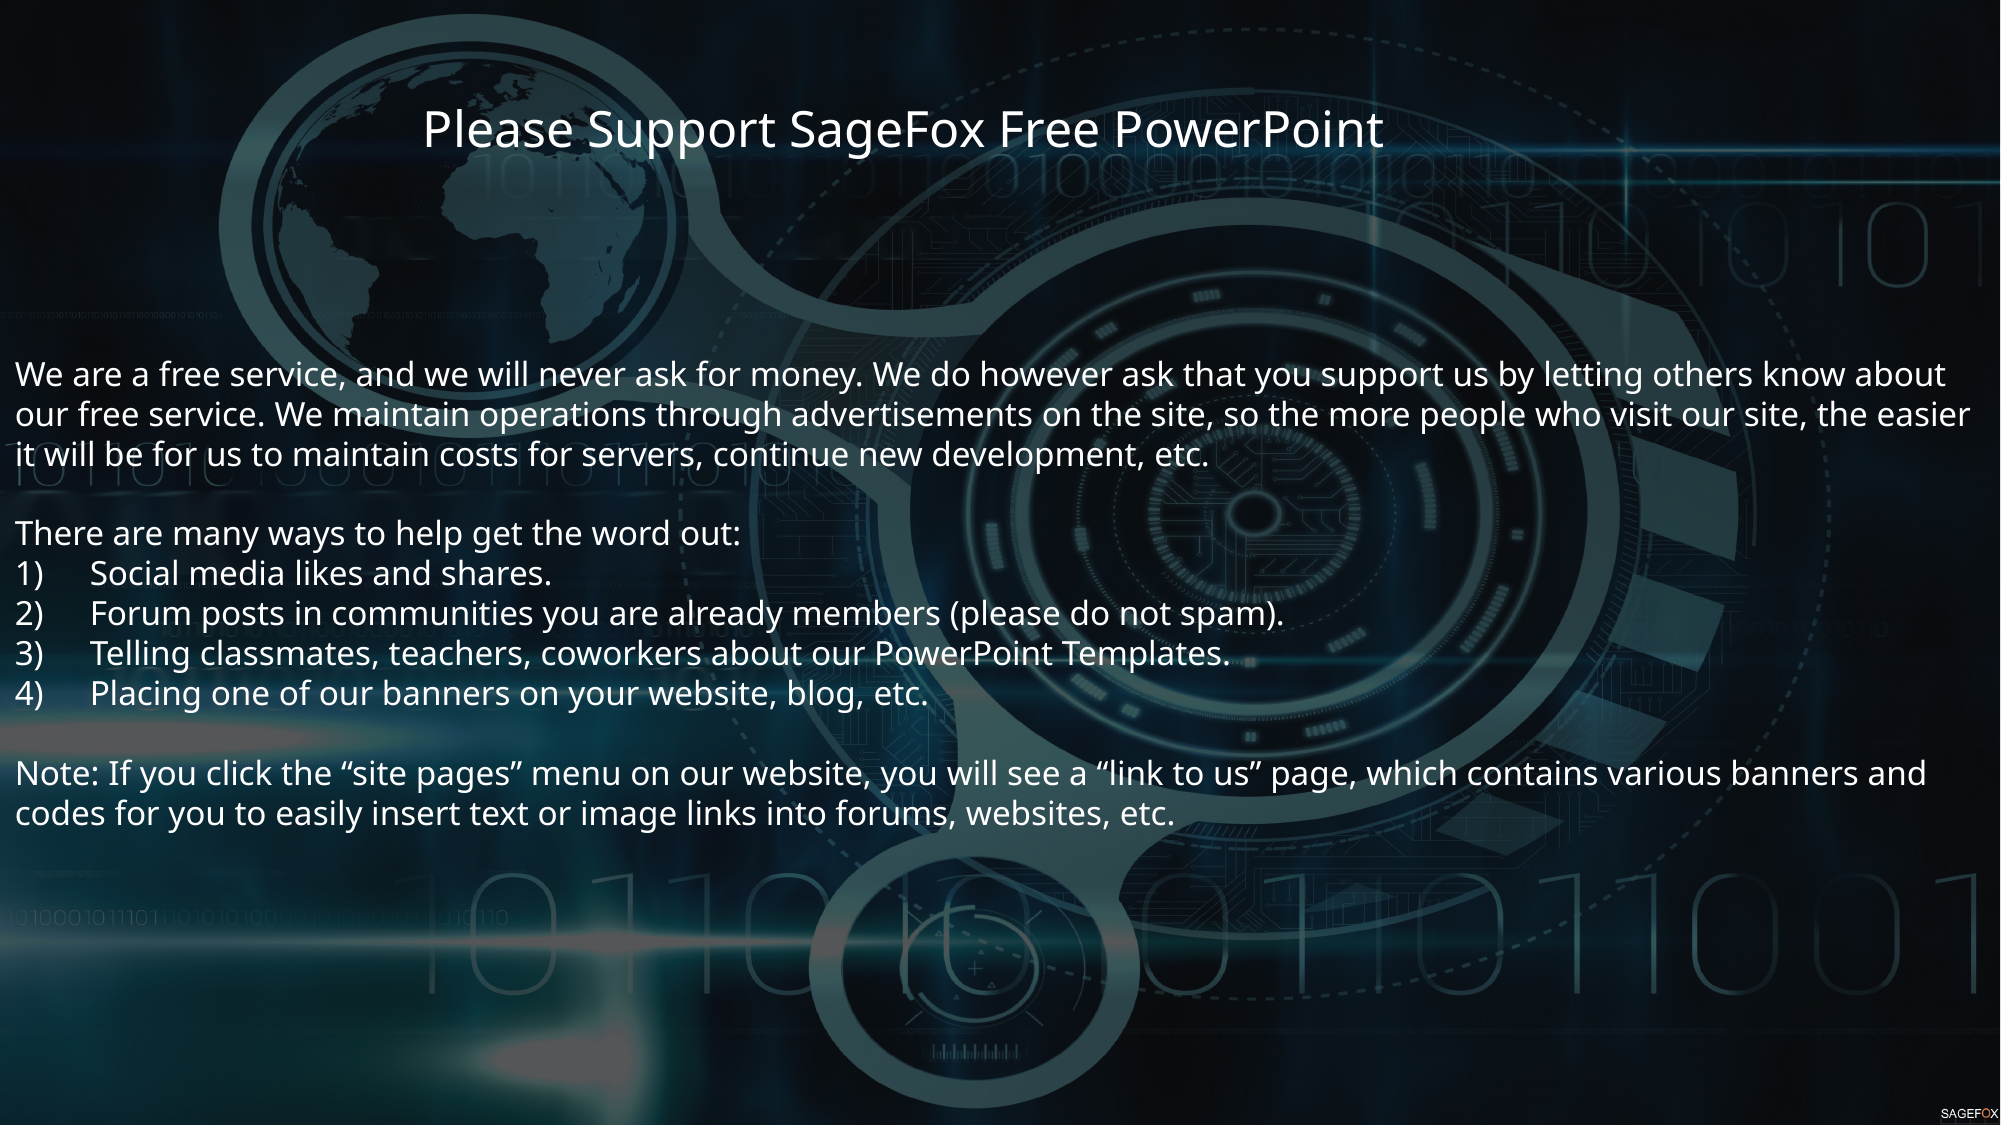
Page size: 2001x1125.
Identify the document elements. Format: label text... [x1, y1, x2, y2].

text_box We are a free service, and we will never ask for money. We do however ask that you support us by letting others know about our free service. We maintain operations through advertisements on the site, so the more people who visit our site, the easier it will be for us to maintain costs for servers, continue new development, etc. There are many ways to help get the word out: Social media likes and shares. Forum posts in communities you are already members (please do not spam). Telling classmates, teachers, coworkers about our PowerPoint Templates. Placing one of our banners on your website, blog, etc. Note: If you click the “site pages” menu on our website, you will see a “link to us” page, which contains various banners and codes for you to easily insert text or image links into forums, websites, etc. [0, 0, 2000, 1125]
title Please Support SageFox Free PowerPoint [363, 72, 1444, 190]
